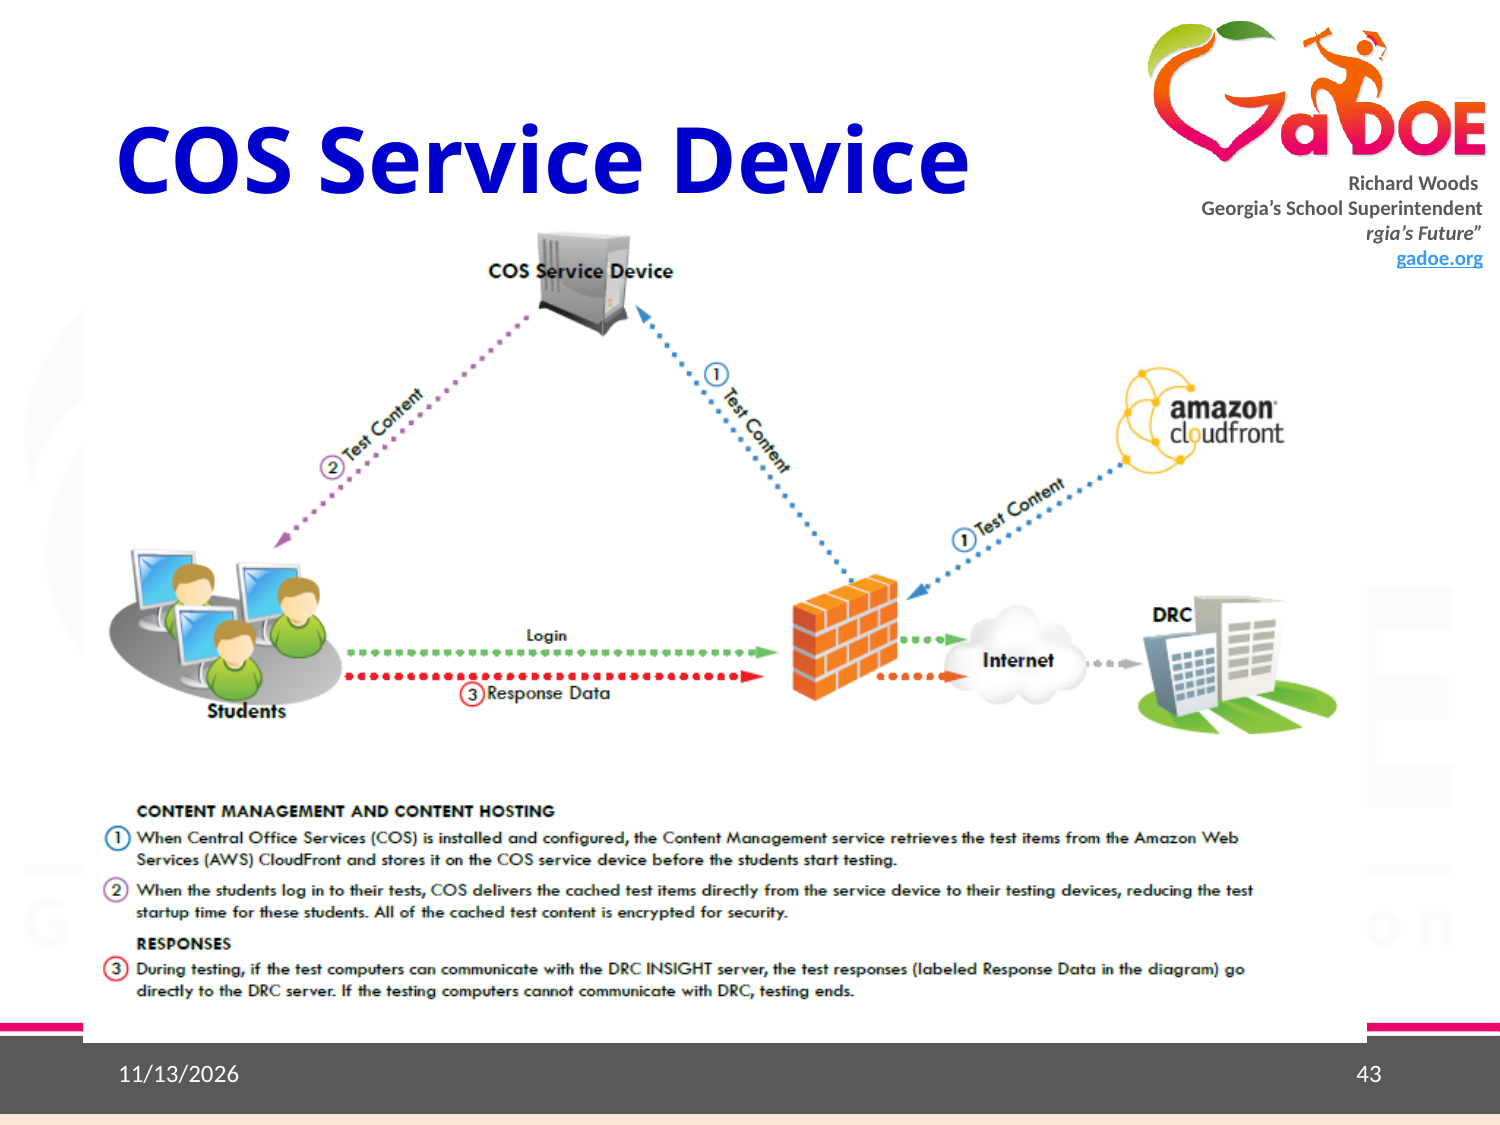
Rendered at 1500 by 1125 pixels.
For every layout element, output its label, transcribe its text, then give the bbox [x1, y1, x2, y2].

title COS Service Device [99, 54, 1136, 223]
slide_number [103, 1043, 441, 1103]
slide_number 43 [1059, 1042, 1397, 1103]
picture [19, 223, 1473, 1043]
picture [1135, 8, 1499, 164]
